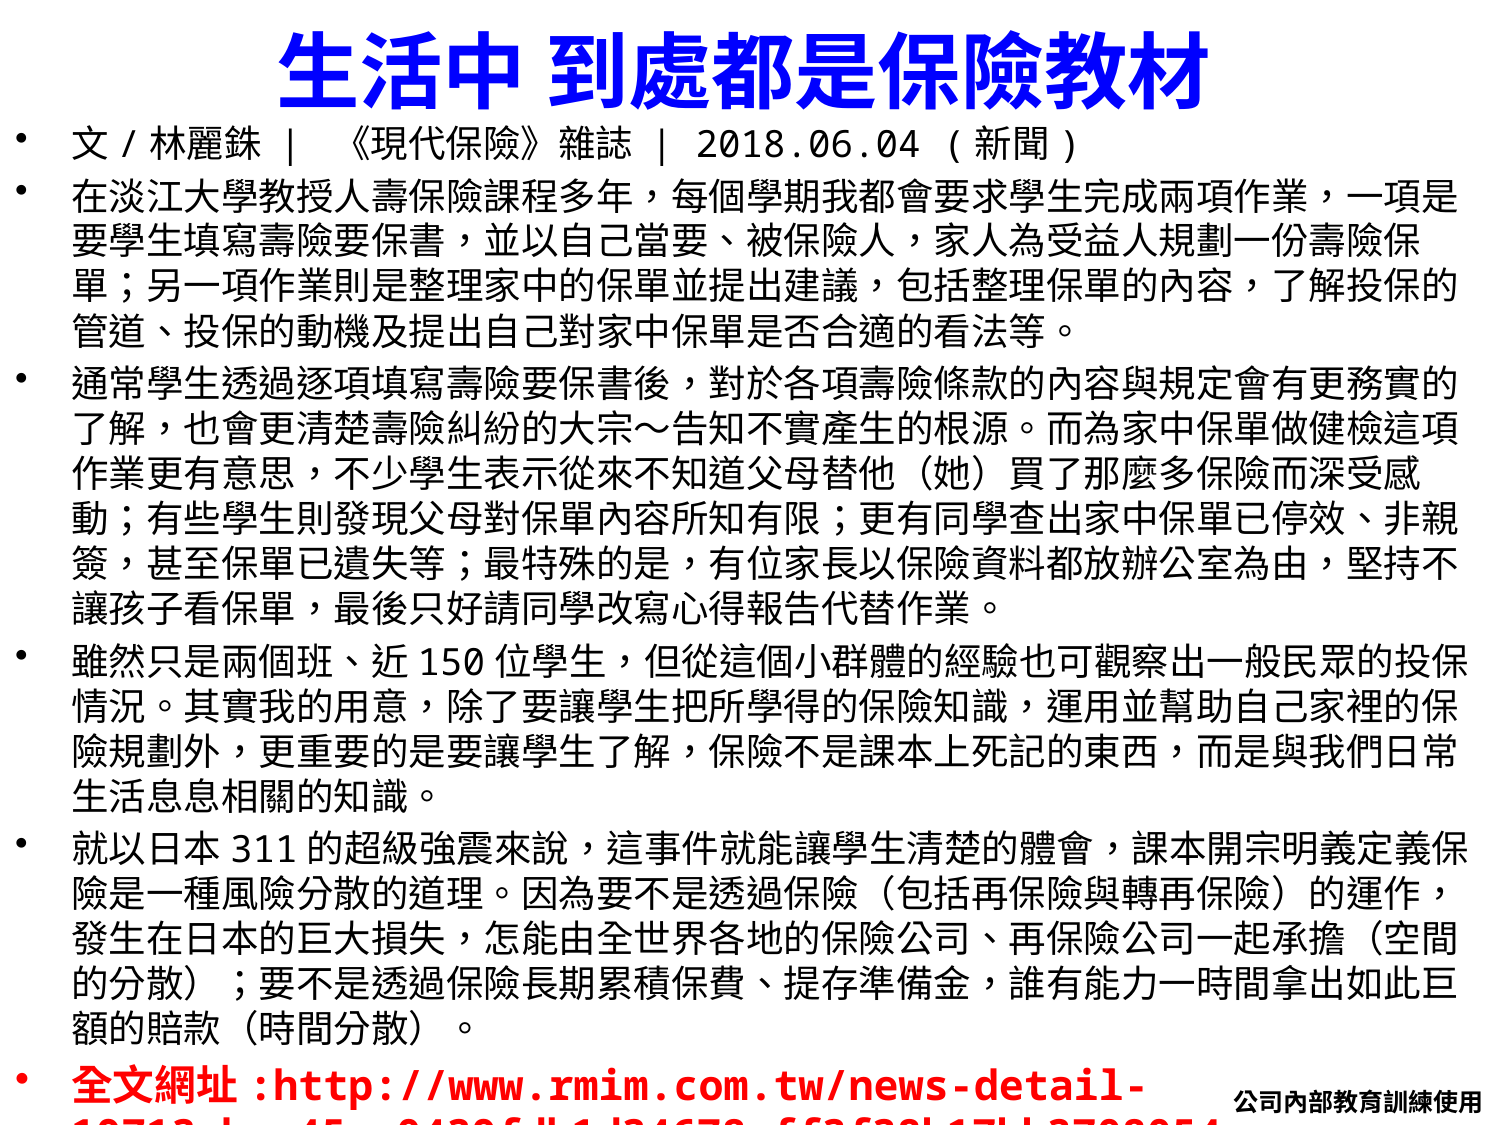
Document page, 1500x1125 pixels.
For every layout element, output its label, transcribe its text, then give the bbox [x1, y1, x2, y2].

list 文/林麗銖 | 《現代保險》雜誌 | 2018.06.04 (新聞) 在淡江大學教授人壽保險課程多年，每個學期我都會要求學生完成兩項作業，一項是要學生填寫壽險要保書，並以自己當要、被保險人，家人為受益人規劃一份壽險保單；另一項作業則是整理家中的保單並提出建議，包括整理保單的內容，了解投保的管道、投保的動機及提出自己對家中保單是否合適的看法等。 通常學生透過逐項填寫壽險要保書後，對於各項壽險條款的內容與規定會有更務實的了解，也會更清楚壽險糾紛的大宗～告知不實產生的根源。而為家中保單做健檢這項作業更有意思，不少學生表示從來不知道父母替他（她）買了那麼多保險而深受感動；有些學生則發現父母對保單內容所知有限；更有同學查出家中保單已停效、非親簽，甚至保單已遺失等；最特殊的是，有位家長以保險資料都放辦公室為由，堅持不讓孩子看保單，最後只好請同學改寫心得報告代替作業。 雖然只是兩個班、近150位學生，但從這個小群體的經驗也可觀察出一般民眾的投保情況。其實我的用意，除了要讓學生把所學得的保險知識，運用並幫助自己家裡的保險規劃外，更重要的是要讓學生了解，保險不是課本上死記的東西，而是與我們日常生活息息相關的知識。 就以日本311的超級強震來說，這事件就能讓學生清楚的體會，課本開宗明義定義保險是一種風險分散的道理。因為要不是透過保險（包括再保險與轉再保險）的運作，發生在日本的巨大損失，怎能由全世界各地的保險公司、再保險公司一起承擔（空間的分散）；要不是透過保險長期累積保費、提存準備金，誰有能力一時間拿出如此巨額的賠款（時間分散）。 全文網址:http://www.rmim.com.tw/news-detail-19713_bae45cc0439fdb1d34678eff3f38b17bb3708054 [0, 112, 1500, 1055]
title 生活中 到處都是保險教材 [0, 0, 1500, 112]
text_box 公司內部教育訓練使用 [1218, 1079, 1499, 1125]
